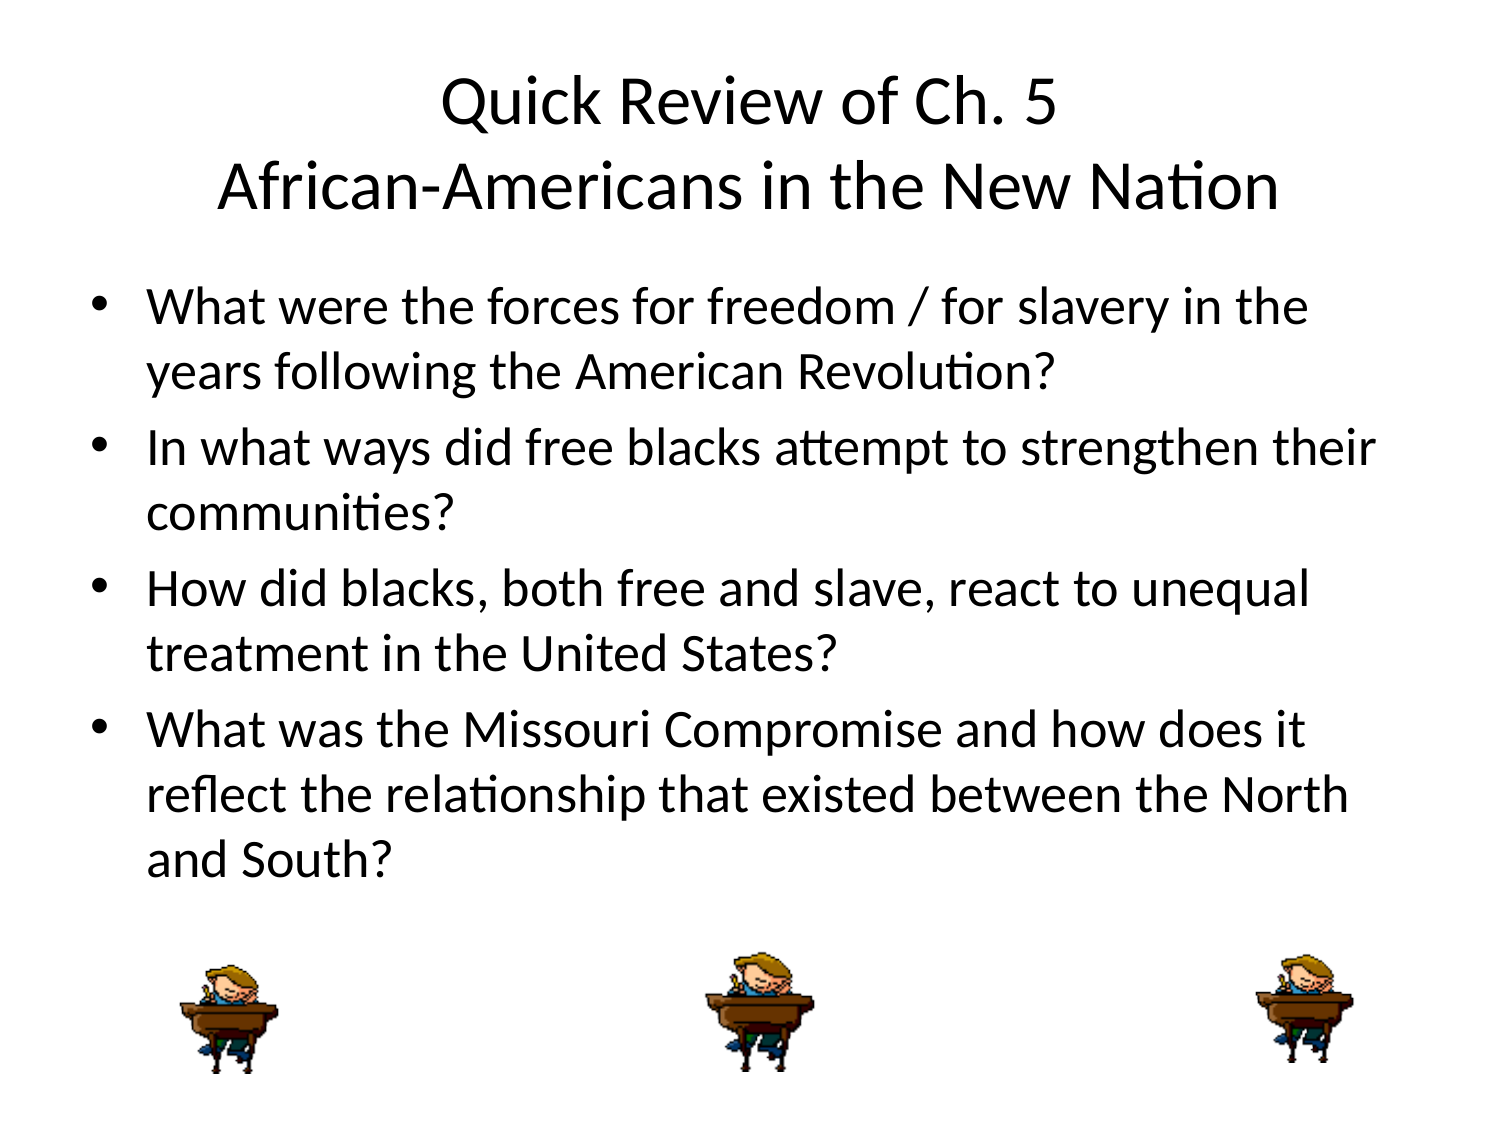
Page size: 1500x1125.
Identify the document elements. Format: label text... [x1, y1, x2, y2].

title Quick Review of Ch. 5 African-Americans in the New Nation [75, 45, 1425, 233]
picture [699, 846, 835, 1073]
picture [1249, 857, 1373, 1063]
list What were the forces for freedom / for slavery in the years following the American Revolution? In what ways did free blacks attempt to strengthen their communities? How did blacks, both free and slave, react to unequal treatment in the United States? What was the Missouri Compromise and how does it reflect the relationship that existed between the North and South? [75, 262, 1425, 1005]
picture [174, 868, 298, 1074]
